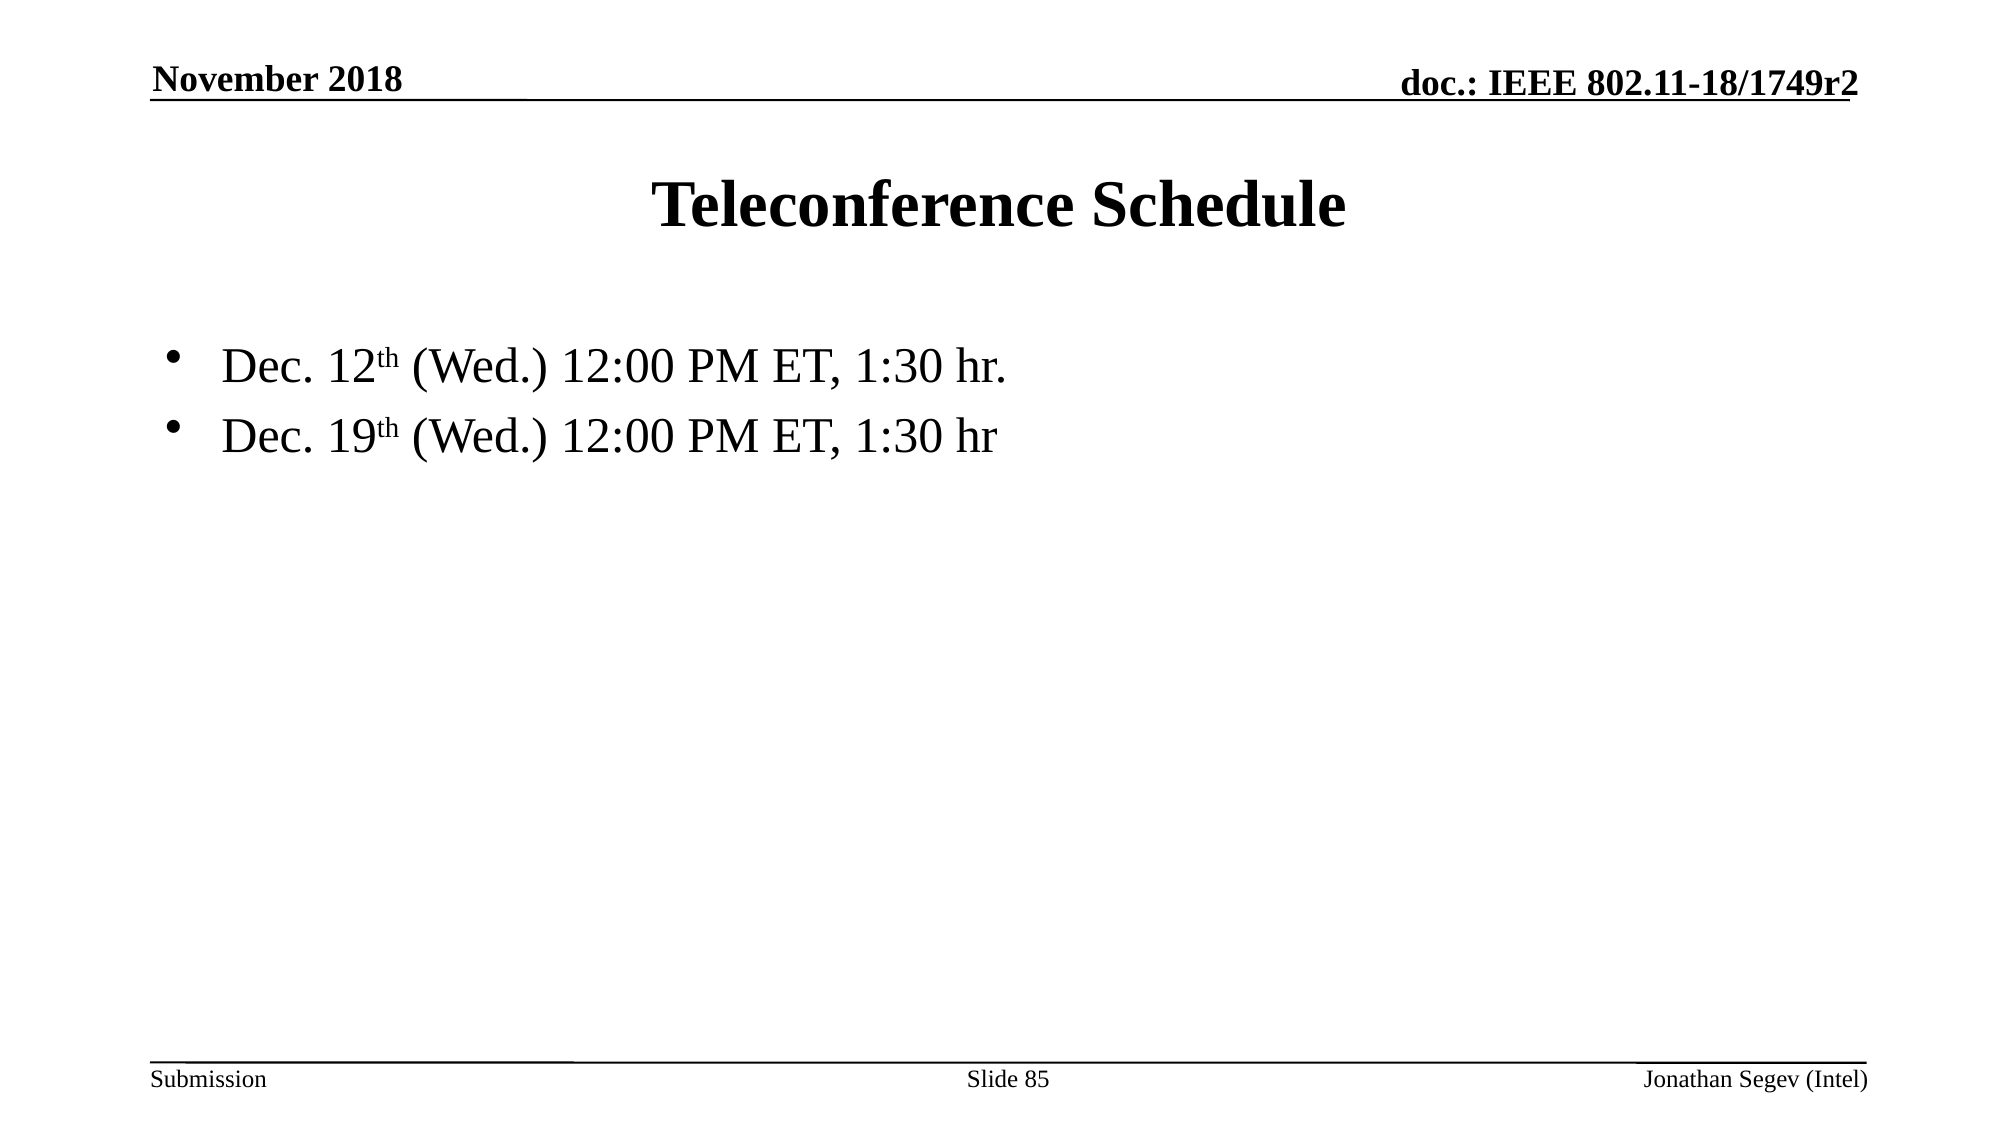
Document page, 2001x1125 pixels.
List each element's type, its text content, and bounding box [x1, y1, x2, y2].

slide_number Slide 85 [950, 1061, 1067, 1123]
title Teleconference Schedule [149, 112, 1850, 288]
list Dec. 12th (Wed.) 12:00 PM ET, 1:30 hr. Dec. 19th (Wed.) 12:00 PM ET, 1:30 hr [149, 324, 1850, 1000]
footer Jonathan Segev (Intel) [1171, 1061, 1869, 1093]
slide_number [152, 54, 563, 100]
